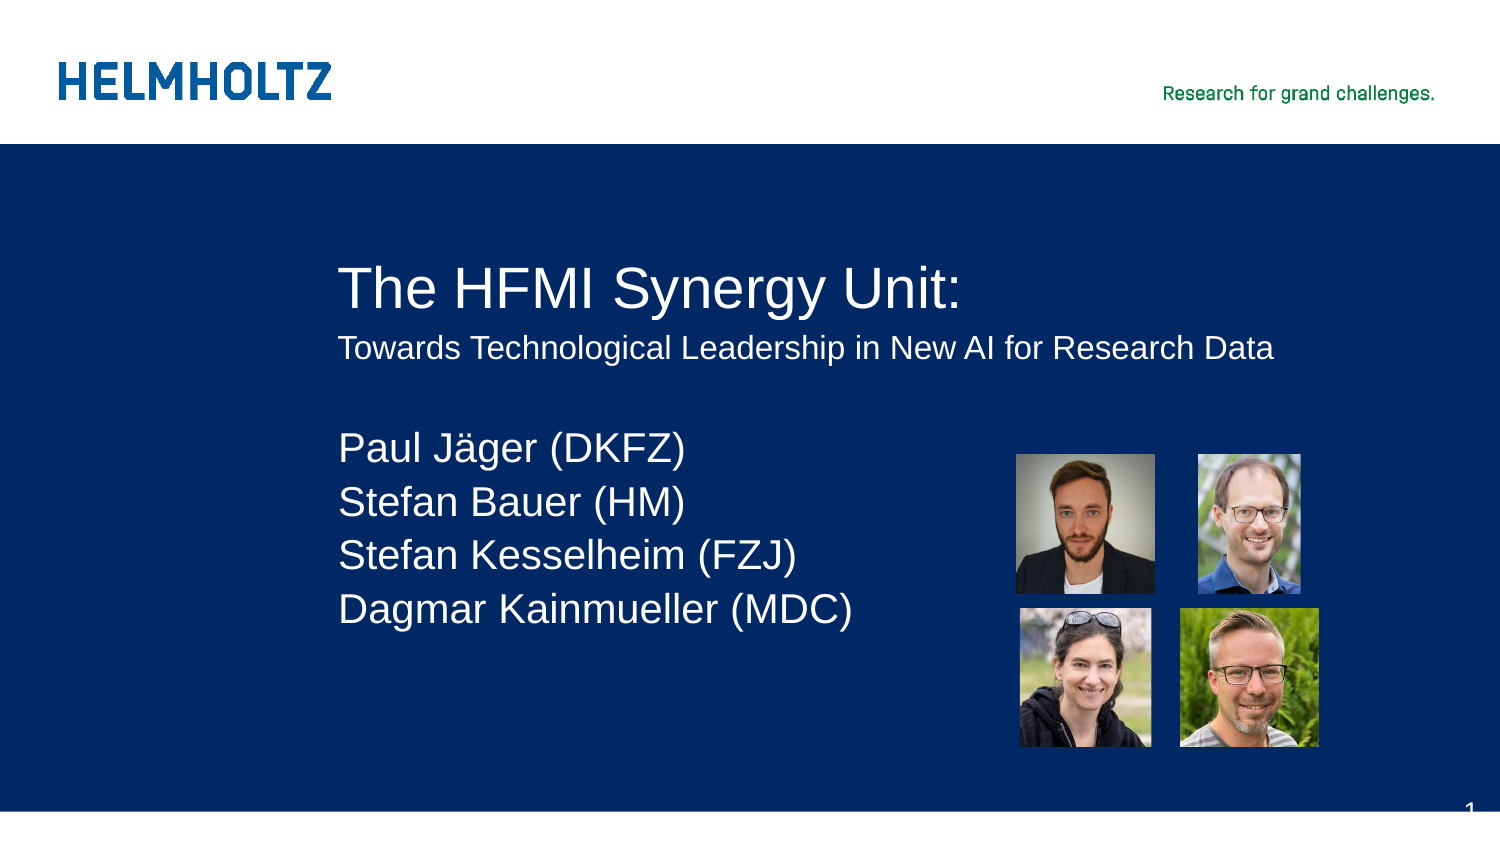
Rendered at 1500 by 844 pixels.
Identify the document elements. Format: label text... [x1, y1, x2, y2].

picture [1163, 84, 1436, 105]
picture [1197, 454, 1301, 594]
picture [1019, 608, 1152, 748]
picture [59, 62, 331, 100]
title The HFMI Synergy Unit: Towards Technological Leadership in New AI for Research Data [337, 239, 1300, 355]
slide_number ‹#› [1403, 779, 1494, 844]
subtitle Paul Jäger (DKFZ) Stefan Bauer (HM) Stefan Kesselheim (FZJ) Dagmar Kainmueller (MDC) [338, 426, 1301, 789]
picture [1179, 608, 1319, 748]
picture [1016, 454, 1156, 594]
